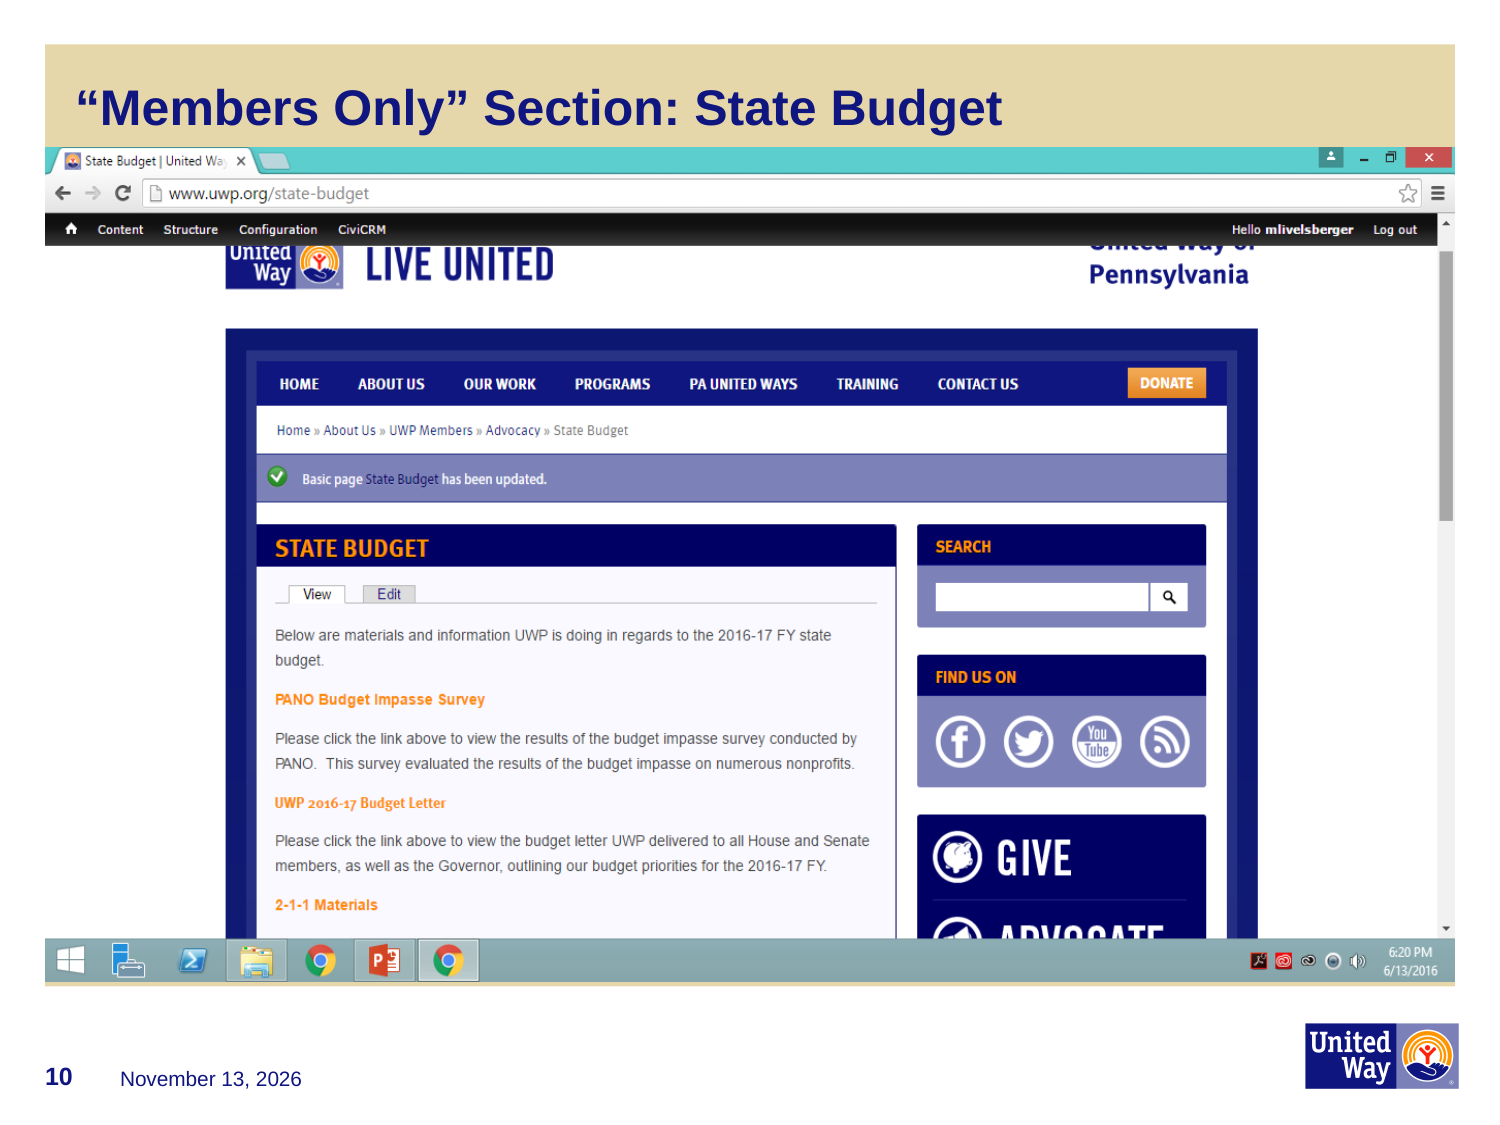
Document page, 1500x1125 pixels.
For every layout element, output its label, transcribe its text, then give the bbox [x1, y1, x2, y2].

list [44, 147, 1456, 982]
slide_number 10 [45, 1027, 121, 1103]
title “Members Only” Section: State Budget [45, 45, 1455, 146]
picture [1304, 1022, 1460, 1090]
footer June 13, 2016 [121, 1027, 1171, 1103]
